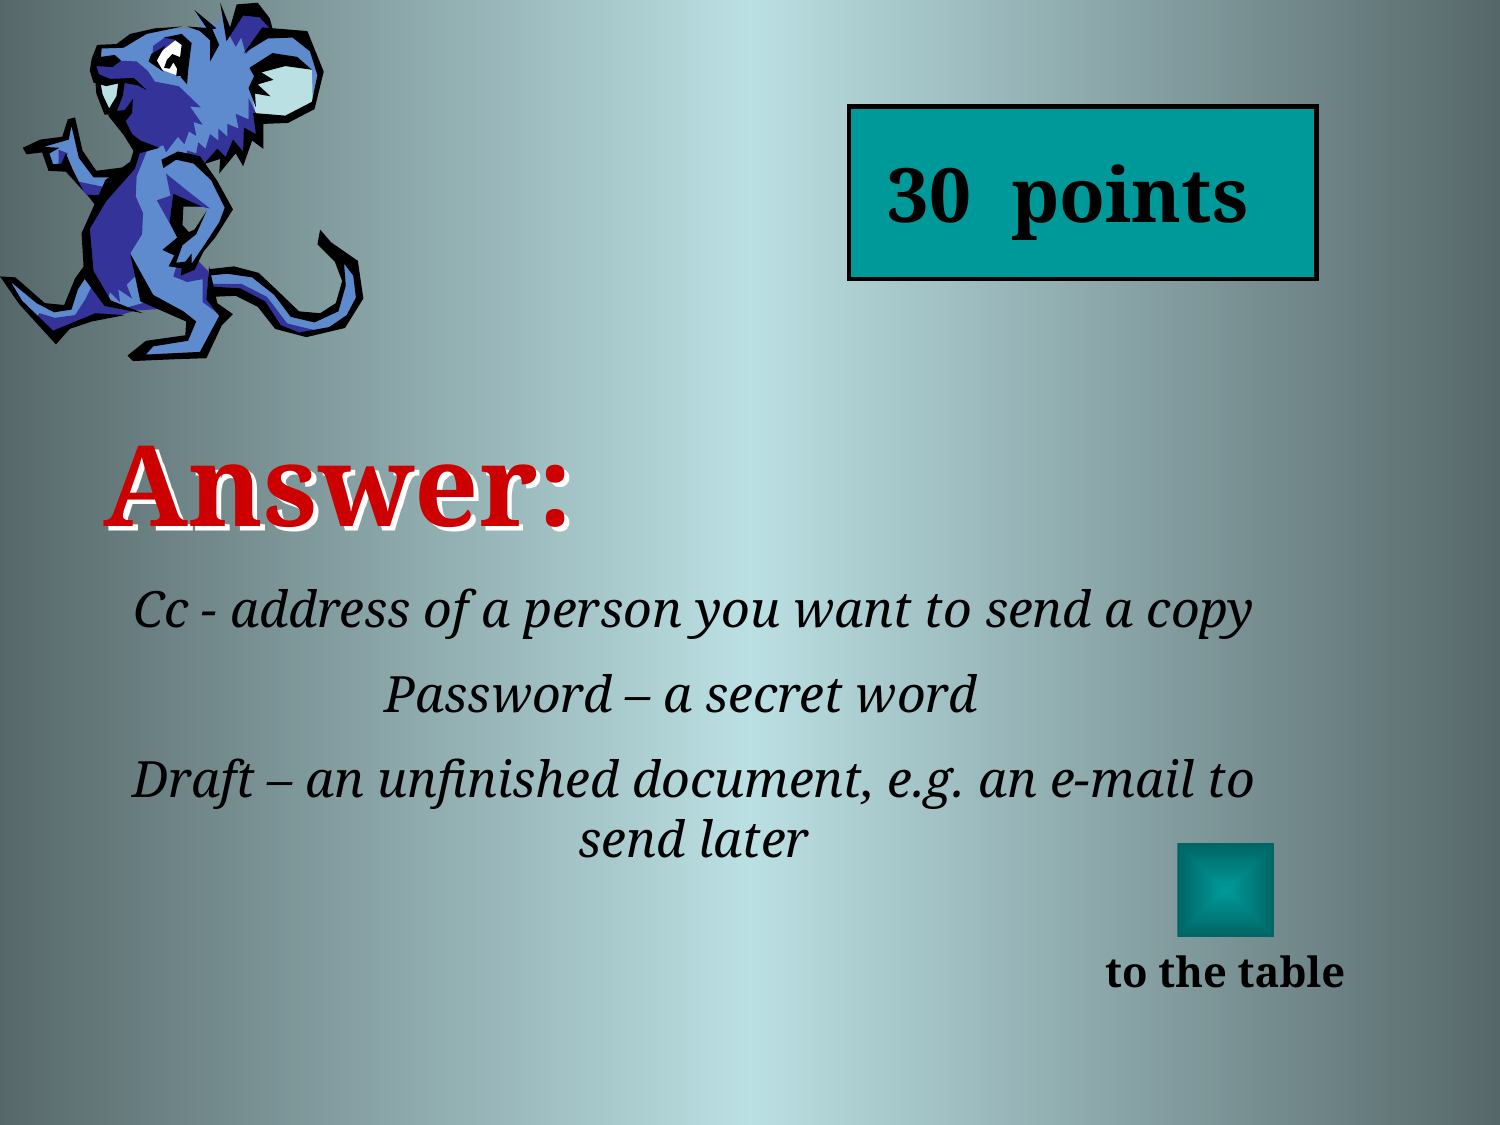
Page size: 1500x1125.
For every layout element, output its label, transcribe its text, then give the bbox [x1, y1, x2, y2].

text_box [848, 106, 1317, 280]
text_box to the table [1056, 938, 1405, 1003]
title Answer: [89, 388, 846, 570]
text_box 30 points [873, 140, 1286, 245]
text_box [1177, 843, 1275, 938]
text_box Cc - address of a person you want to send a copy Password – a secret word Draft – an unfinished document, e.g. an e-mail to send later [73, 570, 1315, 875]
